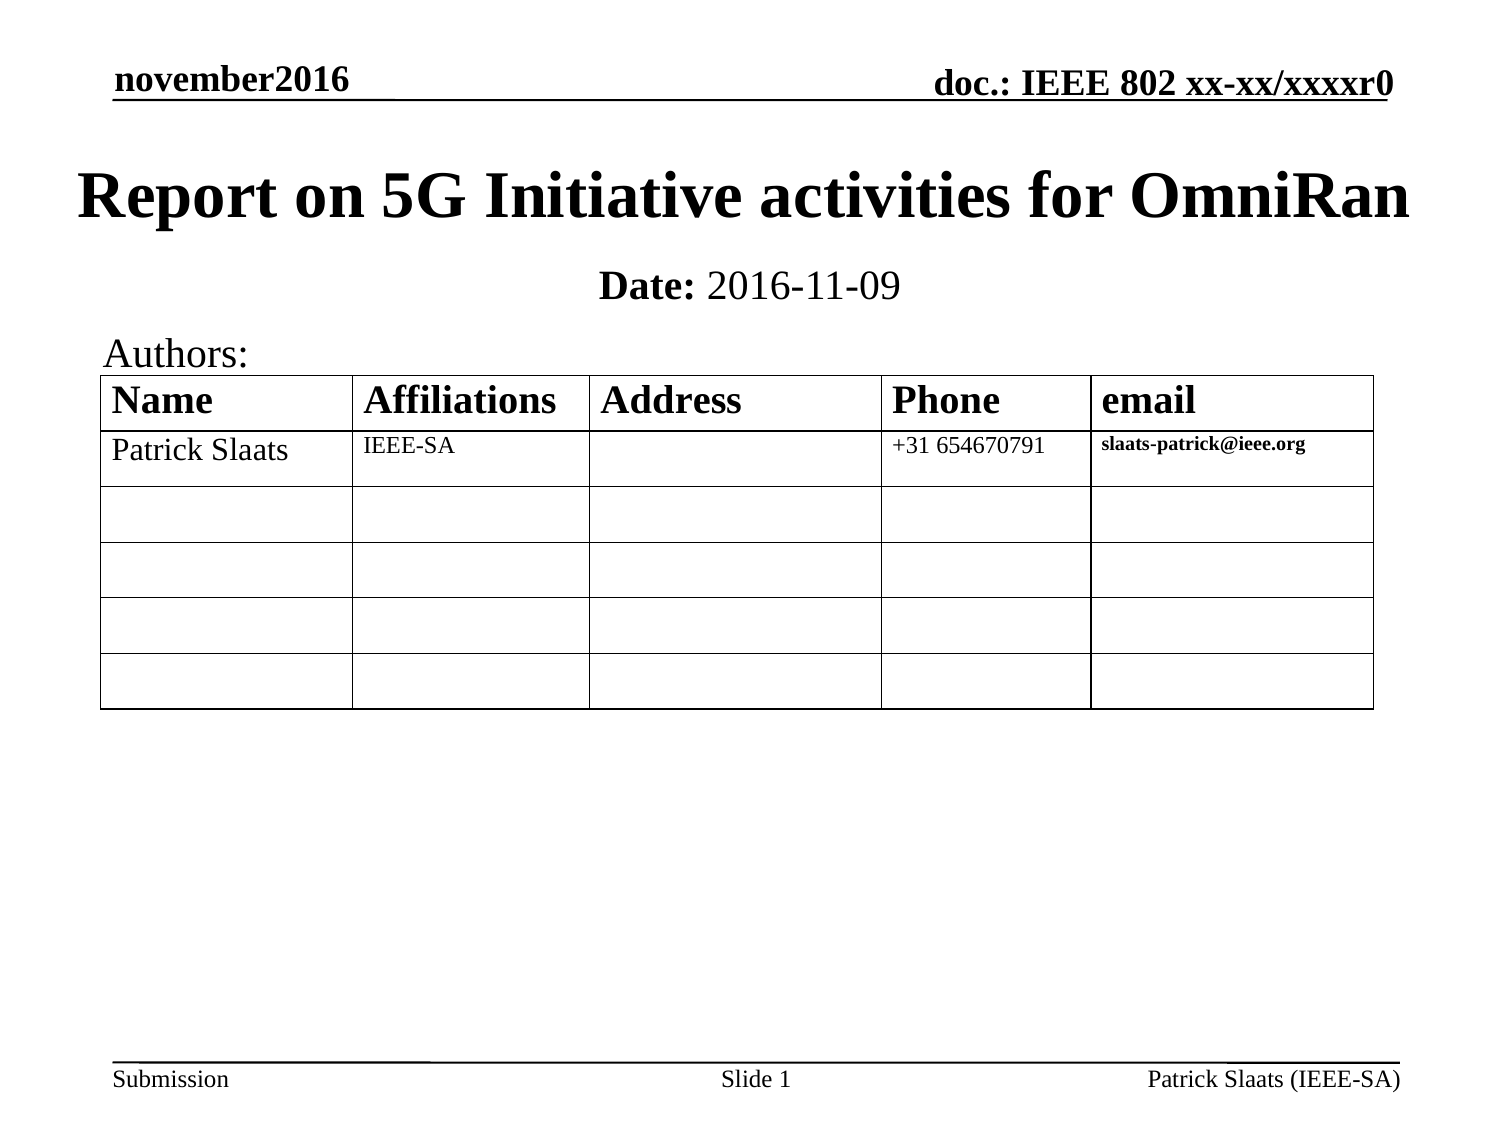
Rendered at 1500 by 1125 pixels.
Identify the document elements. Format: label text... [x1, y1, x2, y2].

title Report on 5G Initiative activities for OmniRan [53, 121, 1438, 260]
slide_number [114, 54, 493, 100]
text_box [85, 374, 1402, 787]
footer Patrick Slaats (IEEE-SA) [902, 1061, 1402, 1093]
slide_number Slide 1 [712, 1061, 800, 1123]
text_box Authors: [87, 318, 325, 373]
list Date: 2016-11-09 [112, 249, 1388, 316]
